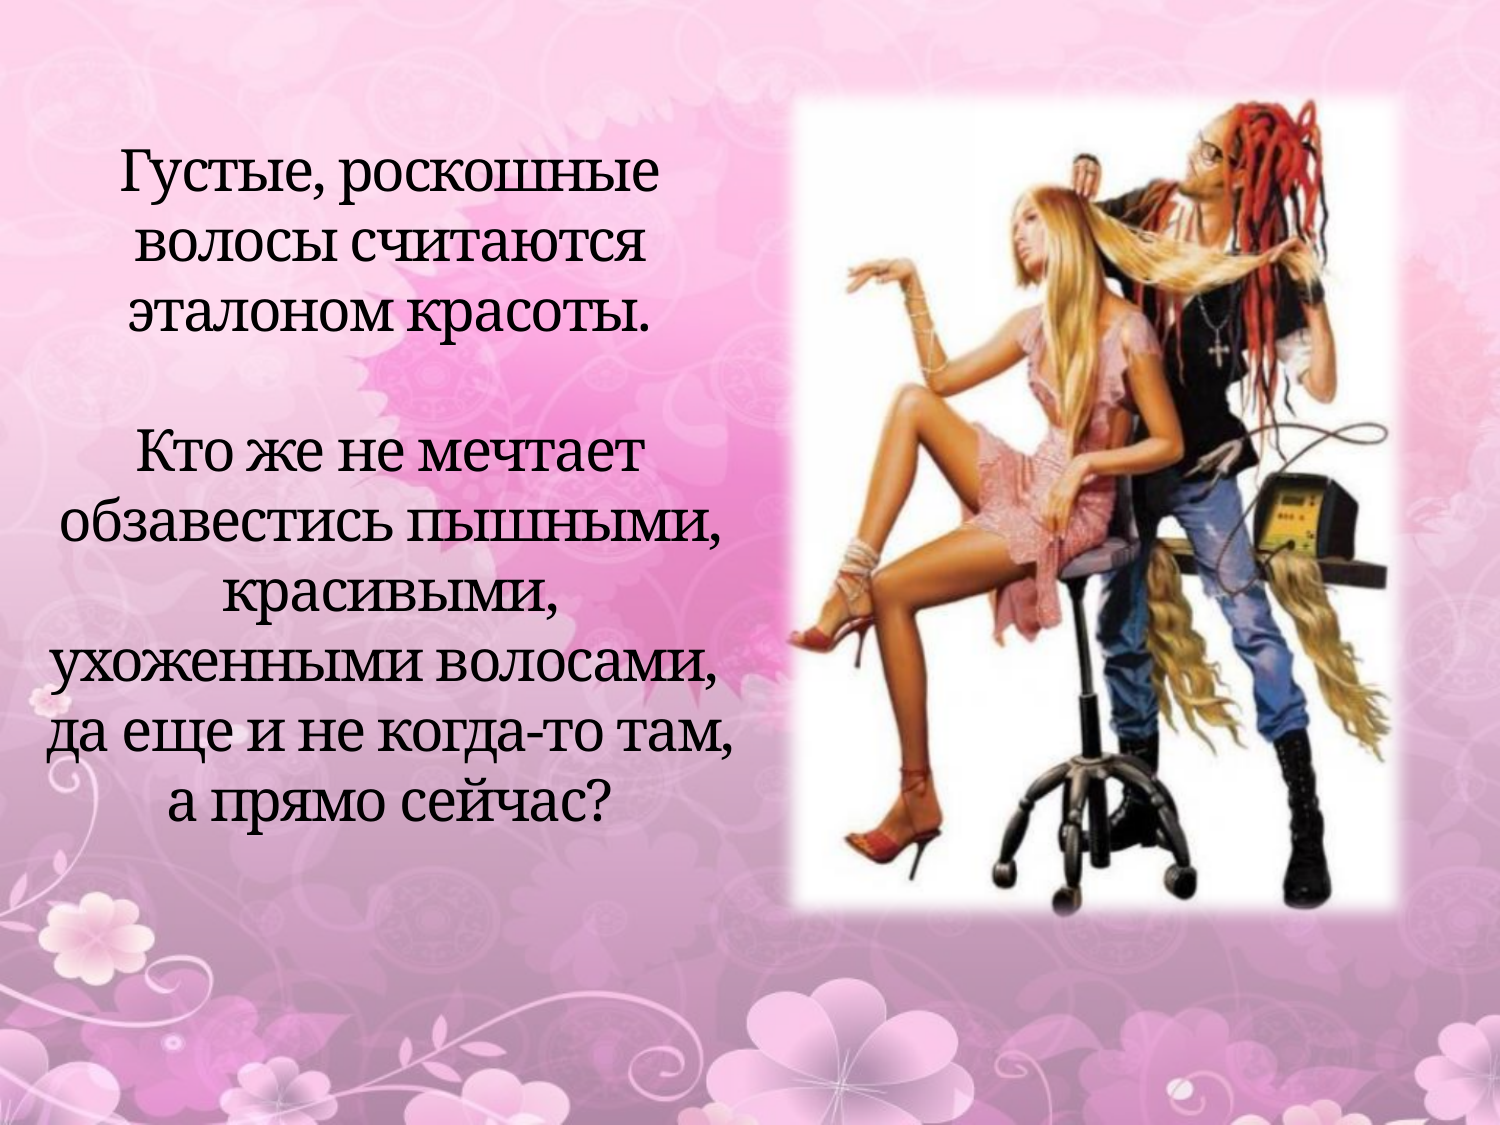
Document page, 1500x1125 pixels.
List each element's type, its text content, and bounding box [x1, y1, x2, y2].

title Густые, роскошные волосы считаются эталоном красоты. Кто же не мечтает обзавестись пышными, красивыми, ухоженными волосами, да еще и не когда-то там, а прямо сейчас? [29, 125, 750, 728]
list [773, 77, 1417, 930]
